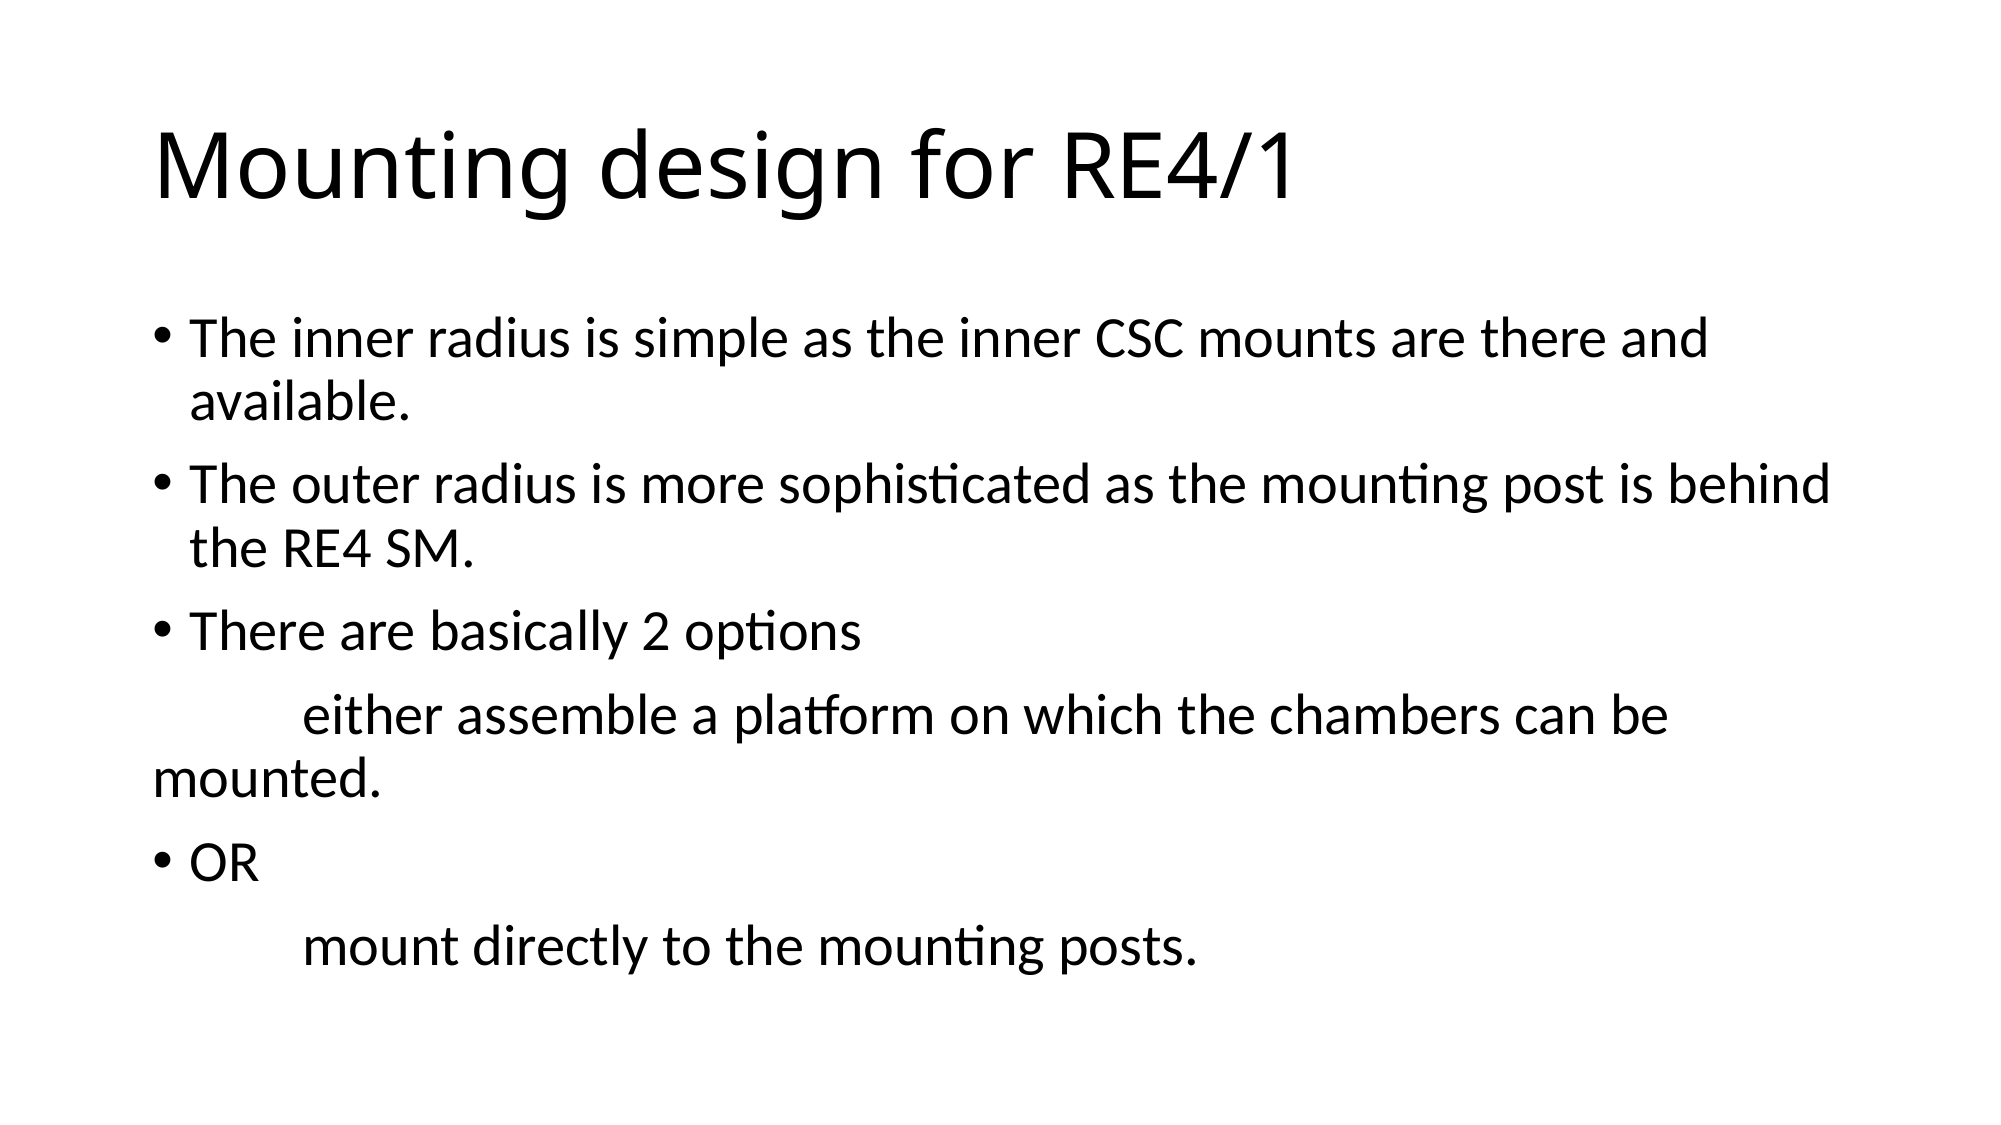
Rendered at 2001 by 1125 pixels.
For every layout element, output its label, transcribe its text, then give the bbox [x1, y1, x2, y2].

list The inner radius is simple as the inner CSC mounts are there and available. The outer radius is more sophisticated as the mounting post is behind the RE4 SM. There are basically 2 options either assemble a platform on which the chambers can be mounted. OR mount directly to the mounting posts. [137, 299, 1863, 1014]
title Mounting design for RE4/1 [137, 59, 1863, 278]
